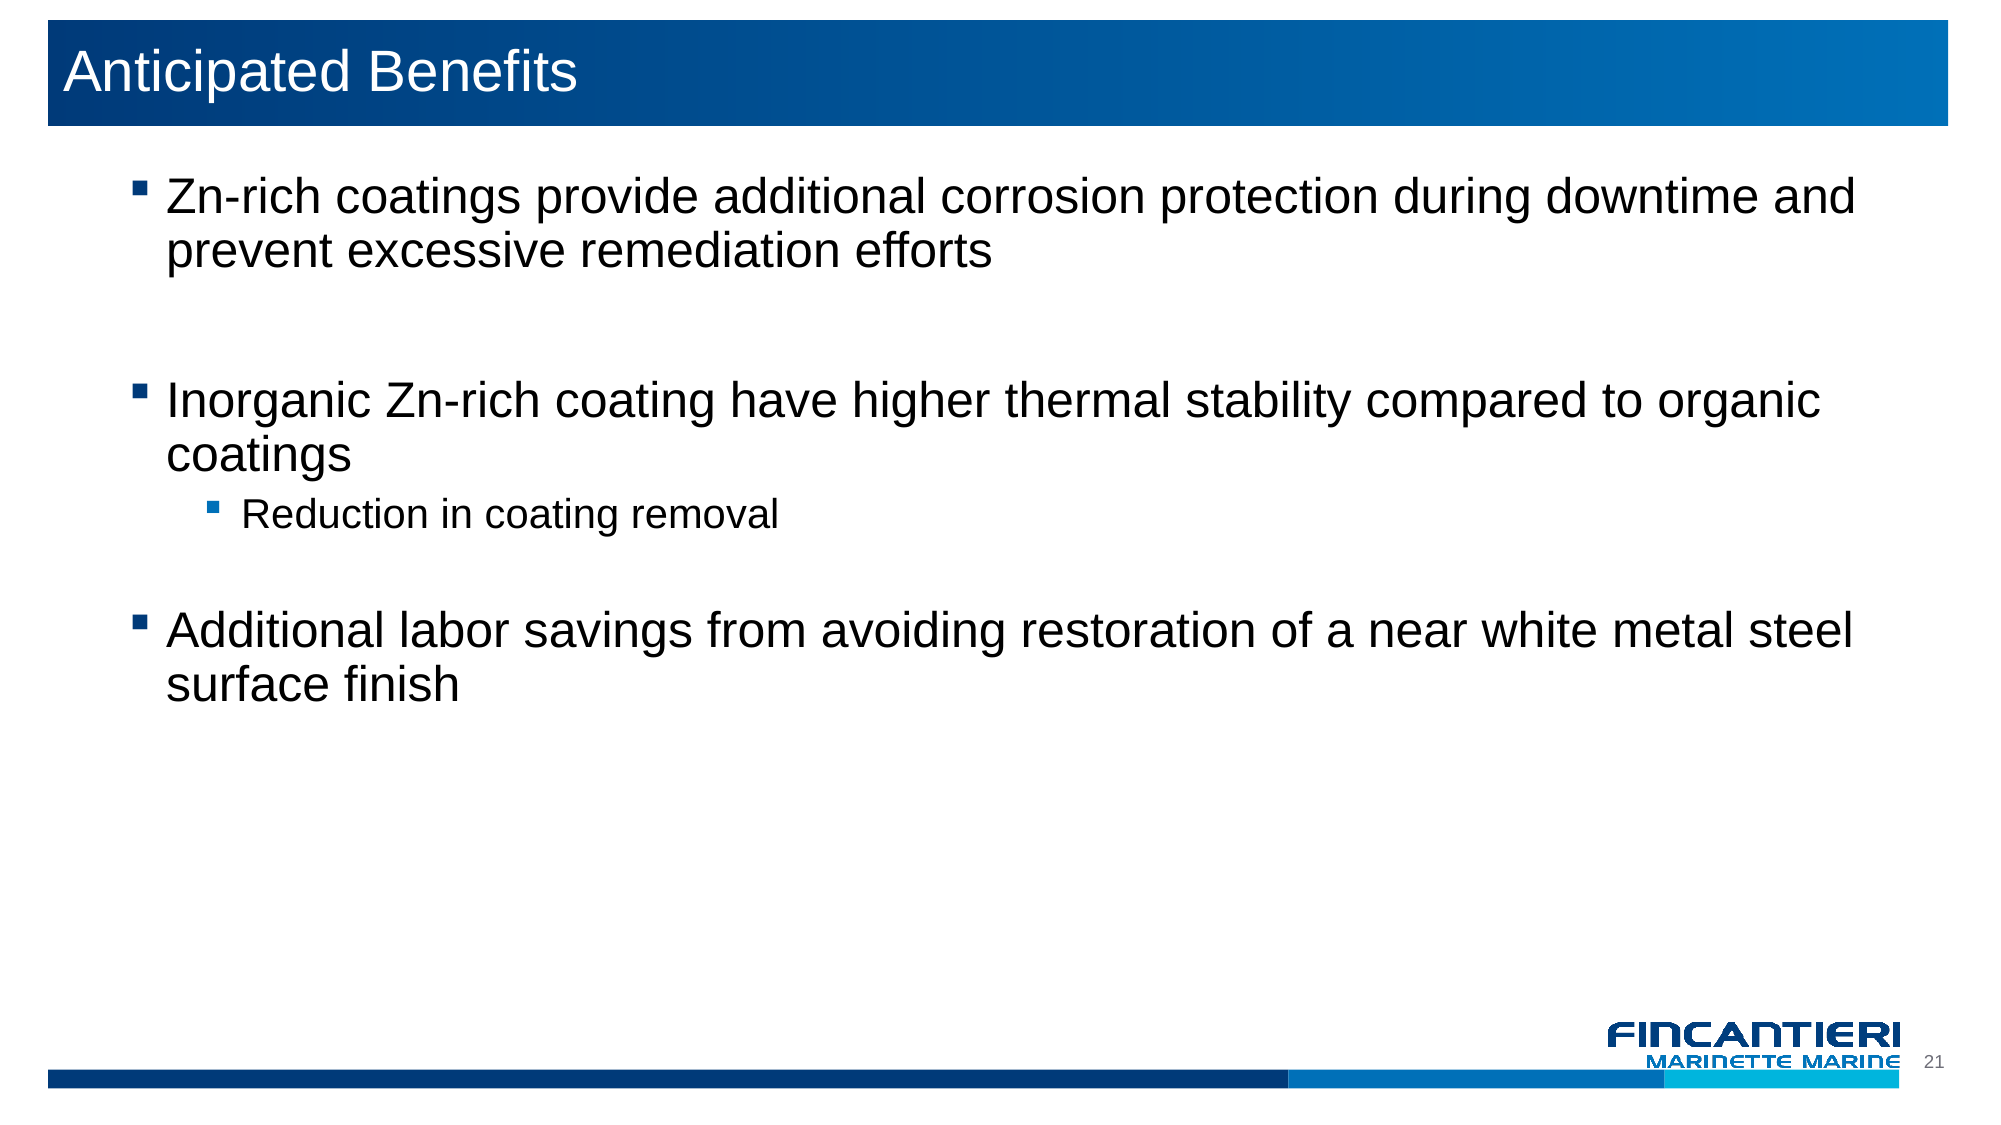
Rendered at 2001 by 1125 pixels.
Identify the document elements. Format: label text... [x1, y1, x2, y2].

title Anticipated Benefits [47, 19, 1949, 126]
slide_number 21 [1890, 1042, 1979, 1103]
list Zn-rich coatings provide additional corrosion protection during downtime and prevent excessive remediation efforts Inorganic Zn-rich coating have higher thermal stability compared to organic coatings Reduction in coating removal Additional labor savings from avoiding restoration of a near white metal steel surface finish [113, 162, 1914, 1009]
picture [1608, 1022, 1900, 1068]
